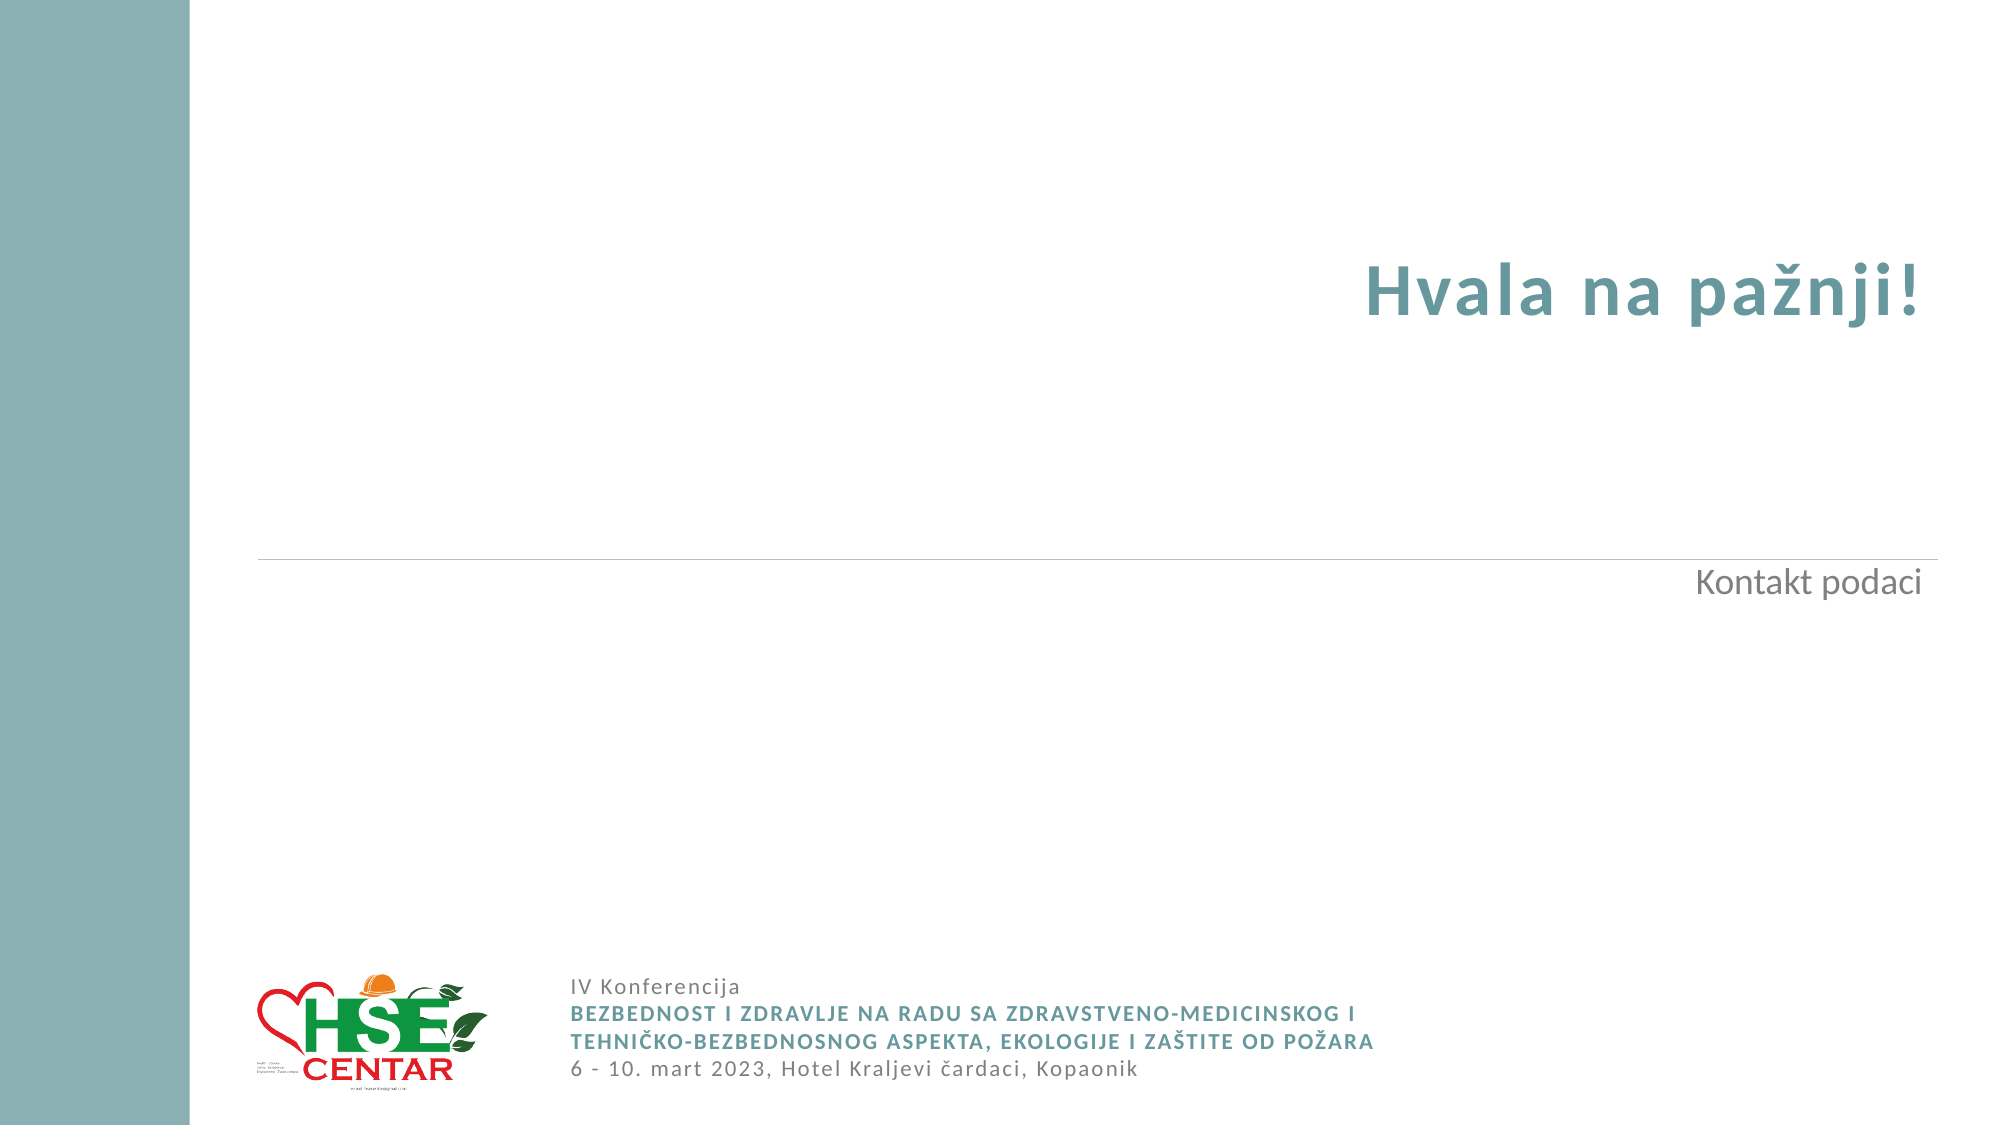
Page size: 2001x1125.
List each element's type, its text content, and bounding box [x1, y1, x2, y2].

table_header Hvala na pažnji! [258, 35, 1938, 559]
picture [257, 974, 488, 1091]
table_cell Kontakt podaci [258, 560, 1938, 758]
text_box [0, 0, 191, 1125]
text_box IV Konferencija BEZBEDNOST I ZDRAVLJE NA RADU SA ZDRAVSTVENO-MEDICINSKOG I TEHNIČKO-BEZBEDNOSNOG ASPEKTA, EKOLOGIJE I ZAŠTITE OD POŽARA 6 - 10. mart 2023, Hotel Kraljevi čardaci, Kopaonik [555, 964, 1938, 1089]
